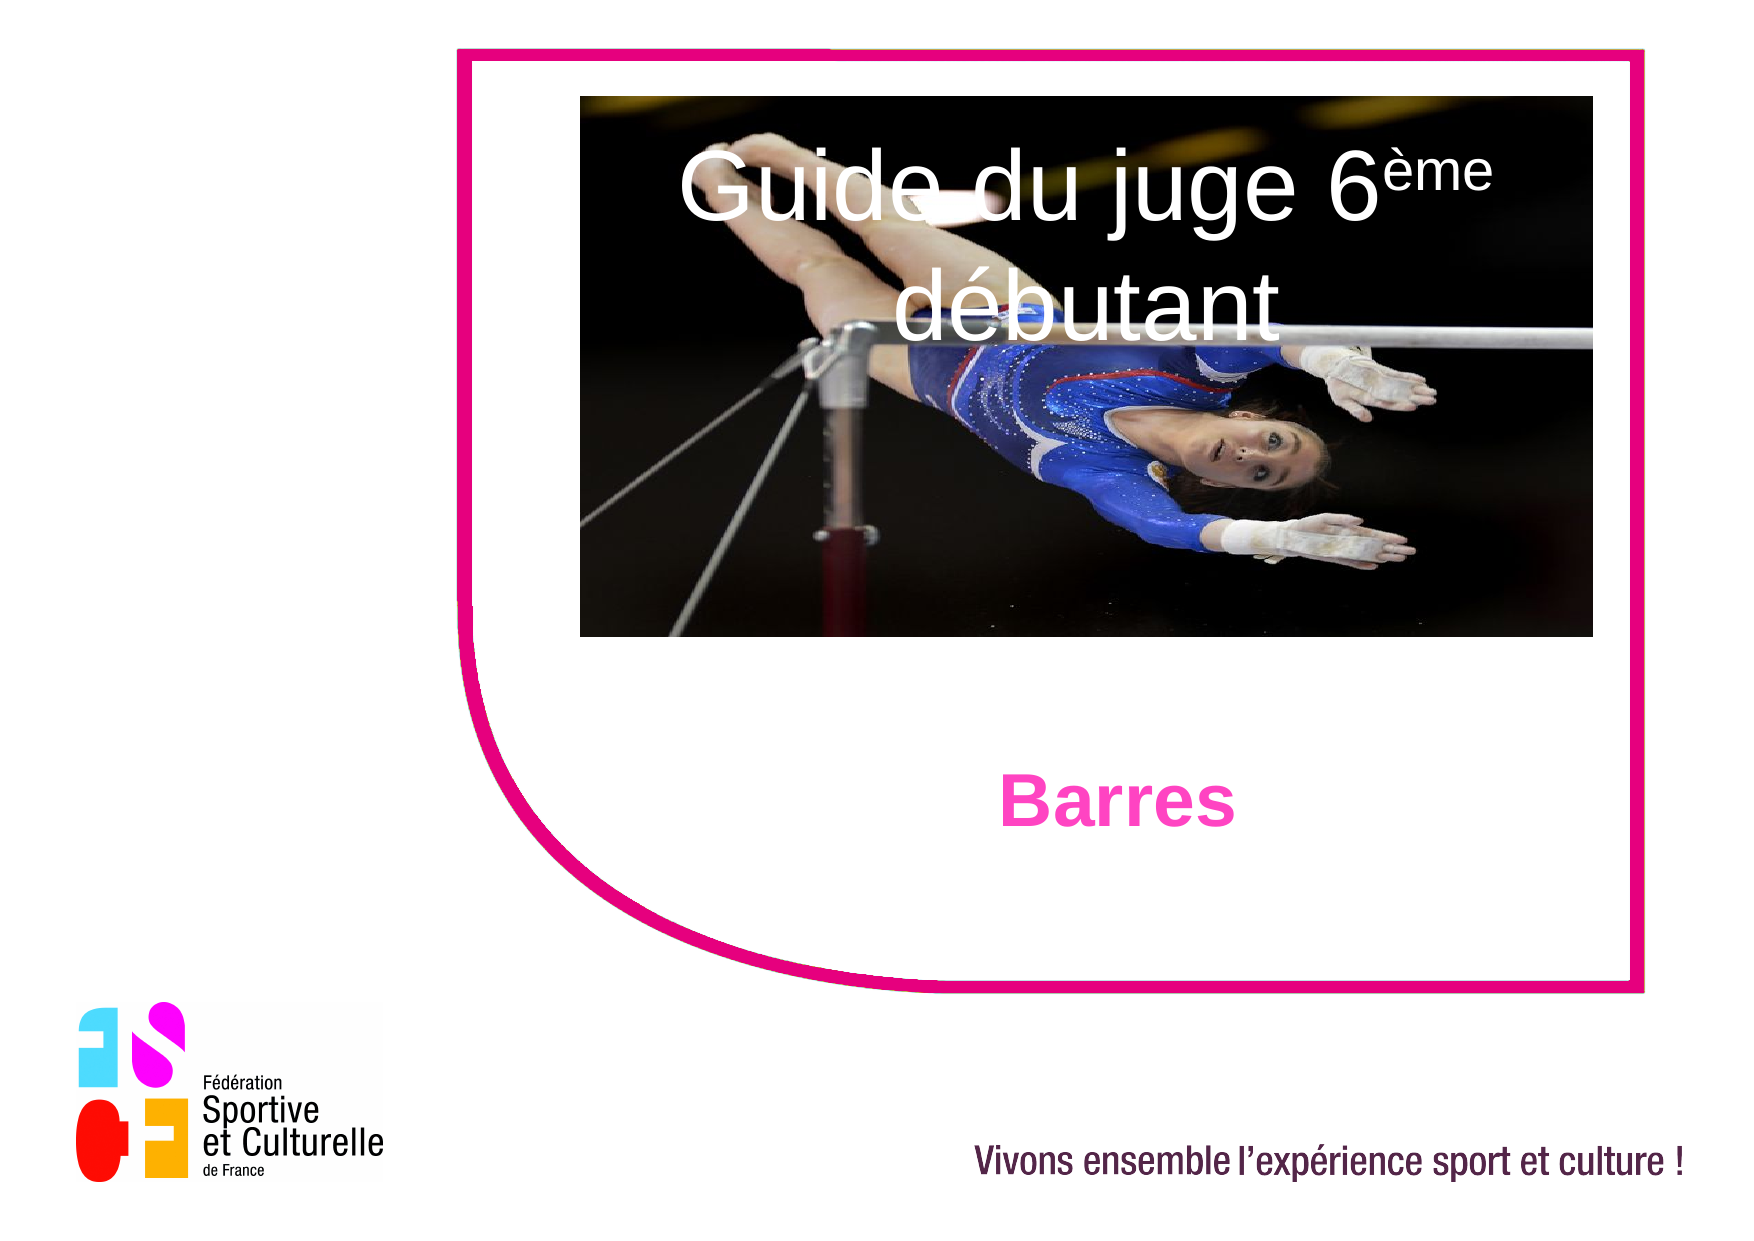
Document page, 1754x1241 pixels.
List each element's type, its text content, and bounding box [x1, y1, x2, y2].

text_box Barres [807, 744, 1429, 848]
picture [974, 1144, 1682, 1182]
picture [445, 34, 1682, 1003]
picture [76, 1002, 383, 1182]
